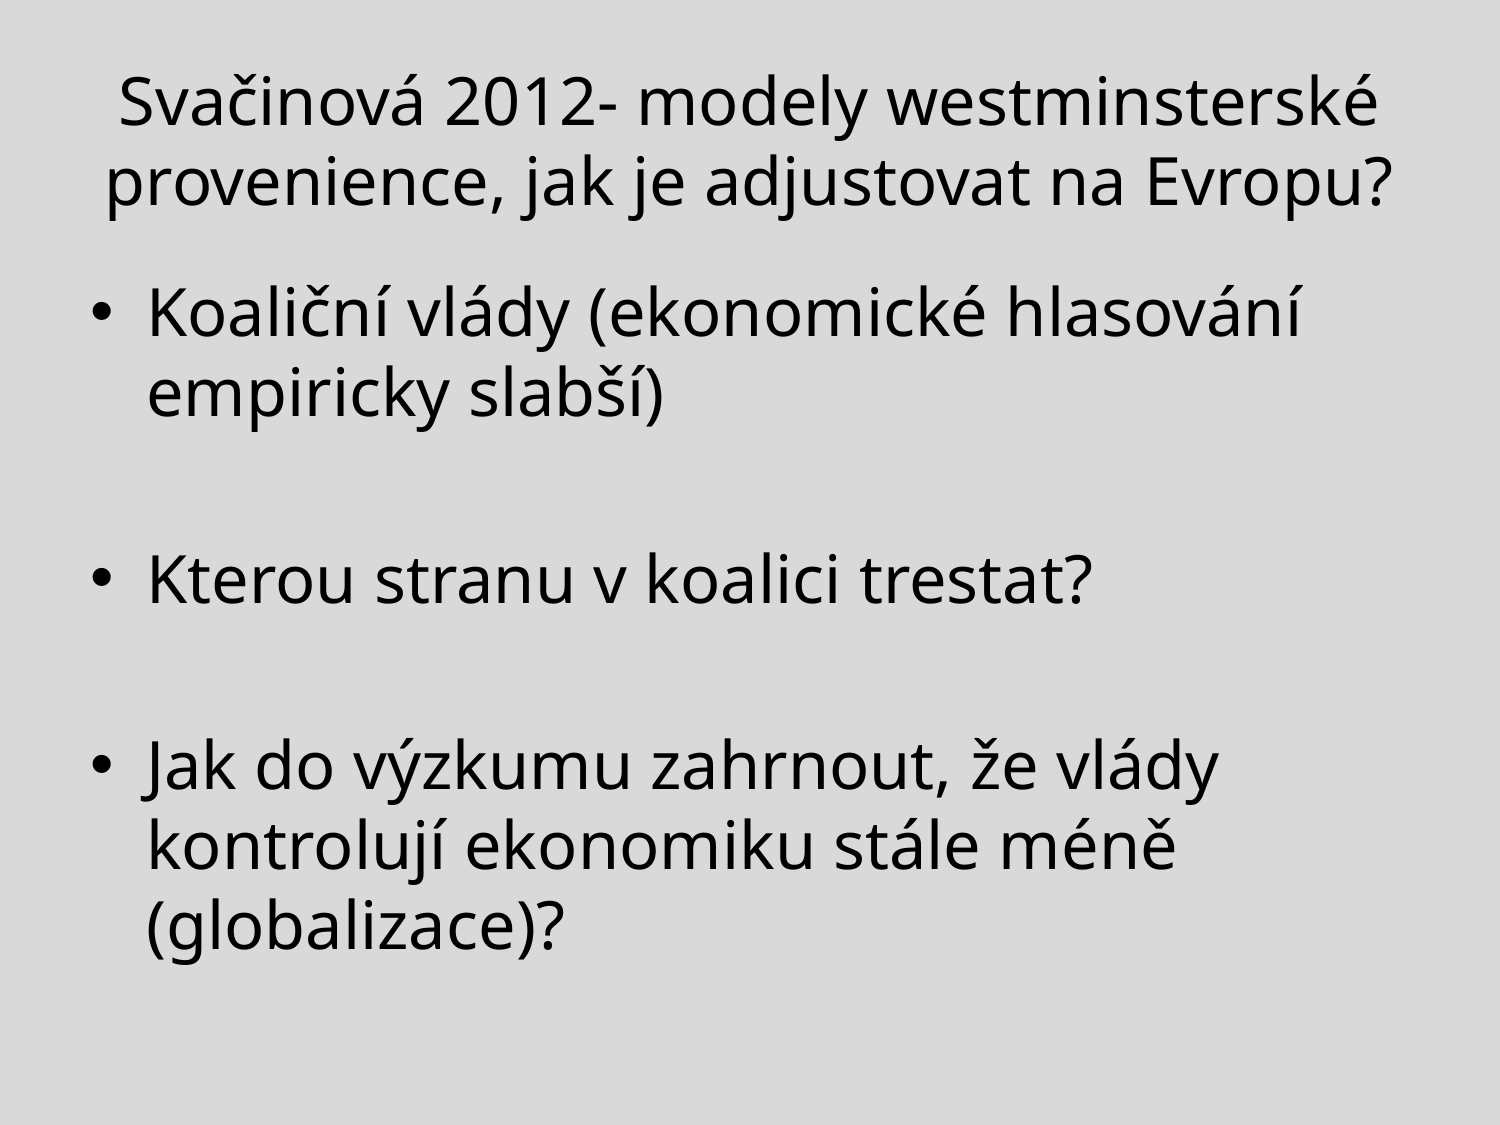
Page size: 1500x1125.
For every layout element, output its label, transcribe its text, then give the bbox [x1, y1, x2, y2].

title Svačinová 2012- modely westminsterské provenience, jak je adjustovat na Evropu? [75, 45, 1425, 233]
list Koaliční vlády (ekonomické hlasování empiricky slabší) Kterou stranu v koalici trestat? Jak do výzkumu zahrnout, že vlády kontrolují ekonomiku stále méně (globalizace)? [75, 262, 1425, 1005]
